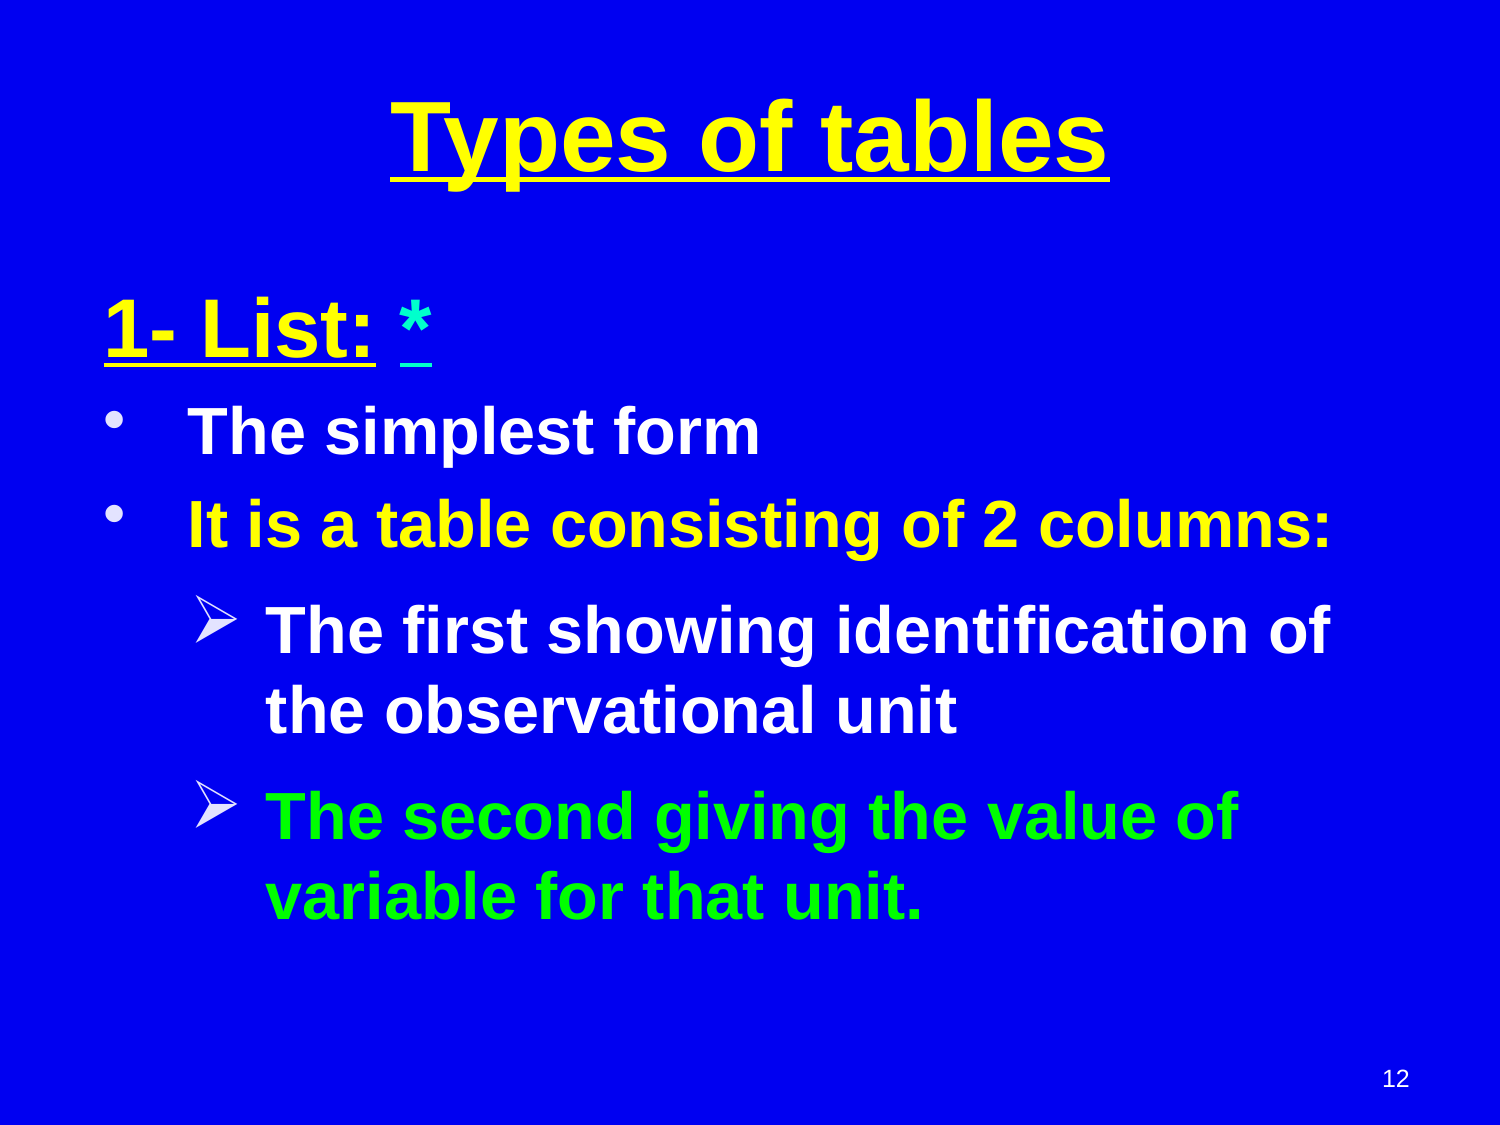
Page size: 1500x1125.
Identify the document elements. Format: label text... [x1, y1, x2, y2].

list 1- List: * The simplest form It is a table consisting of 2 columns: The first showing identification of the observational unit The second giving the value of variable for that unit. [88, 266, 1439, 1005]
slide_number 12 [1074, 1024, 1426, 1101]
title Types of tables [74, 37, 1426, 226]
